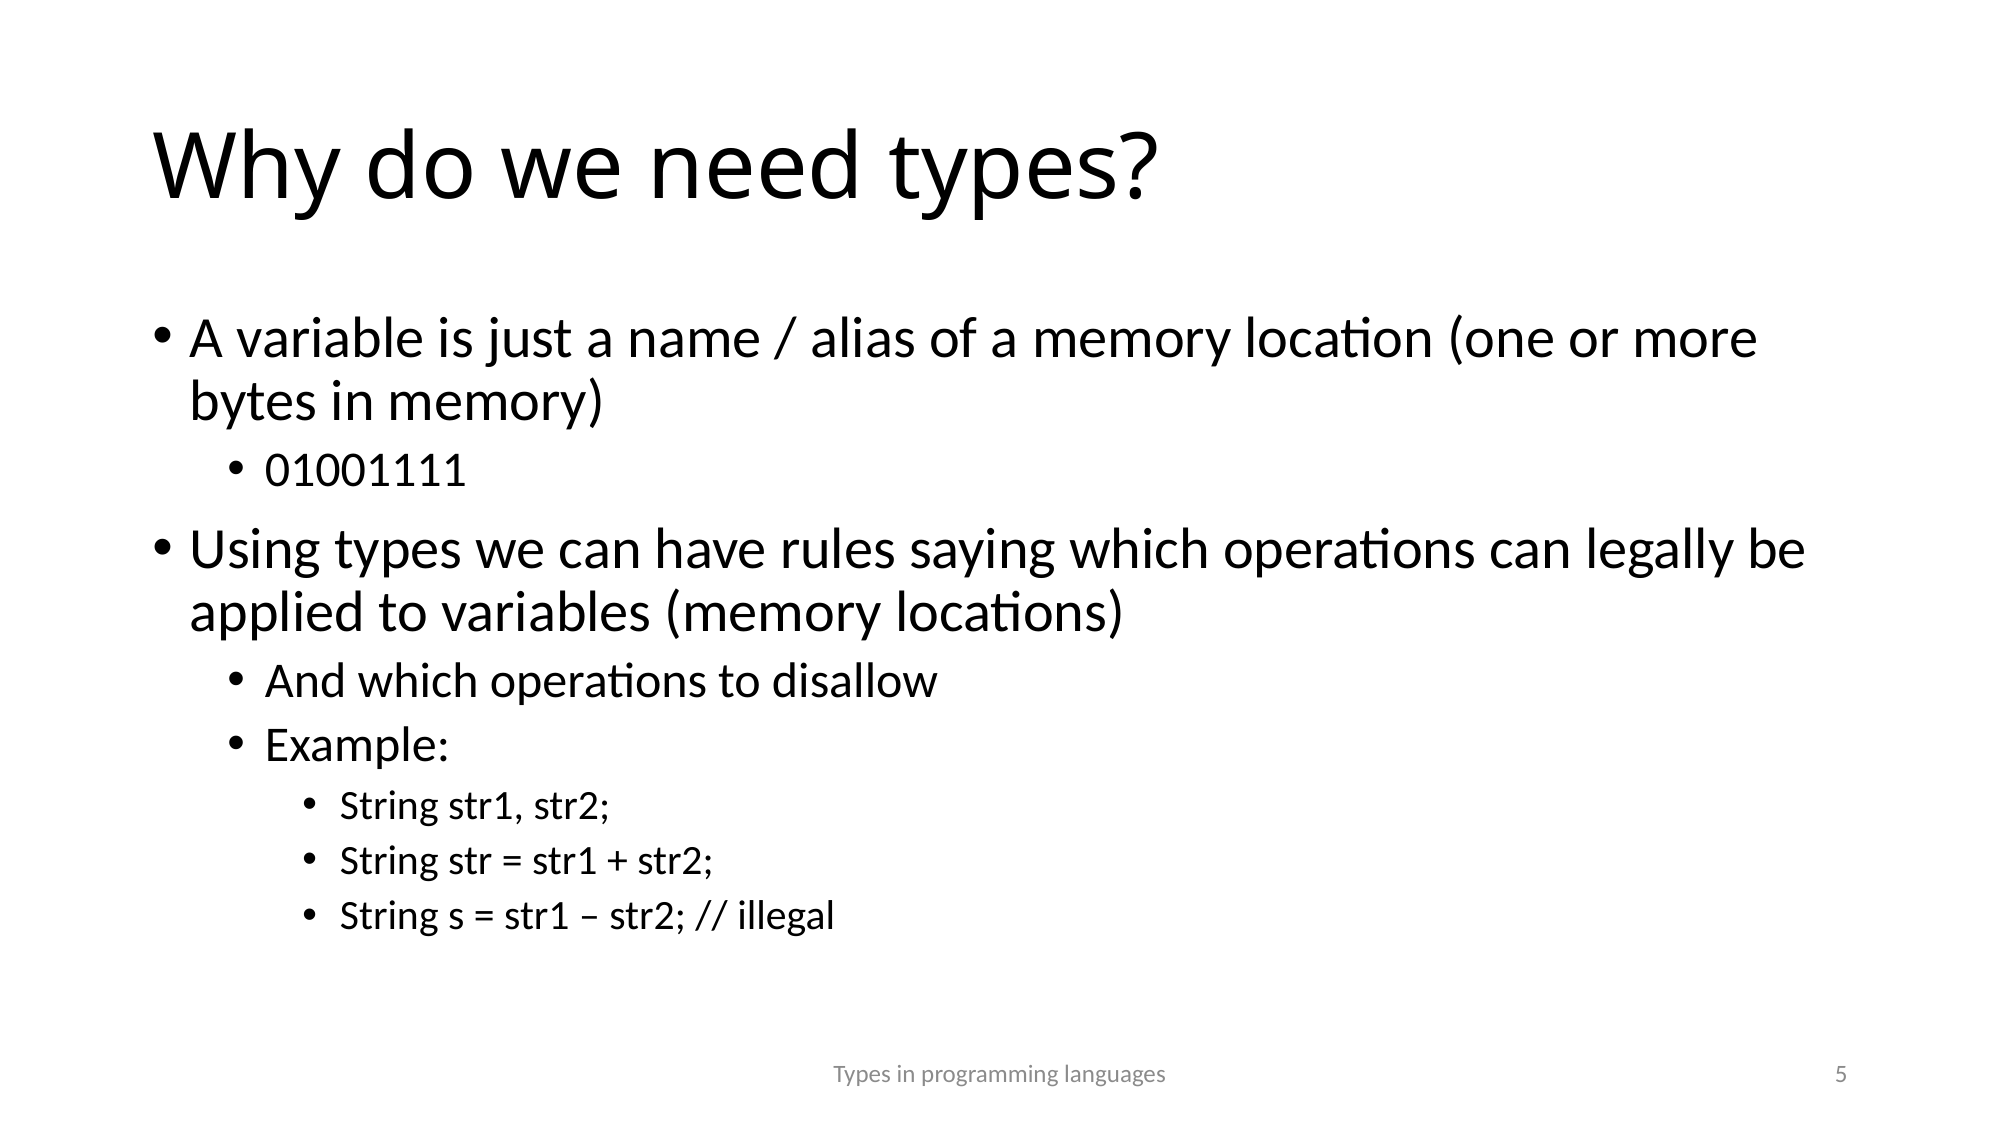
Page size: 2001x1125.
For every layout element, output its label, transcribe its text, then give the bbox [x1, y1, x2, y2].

slide_number 5 [1412, 1042, 1863, 1103]
footer Types in programming languages [662, 1042, 1338, 1103]
title Why do we need types? [137, 59, 1863, 278]
list A variable is just a name / alias of a memory location (one or more bytes in memory) 01001111 Using types we can have rules saying which operations can legally be applied to variables (memory locations) And which operations to disallow Example: String str1, str2; String str = str1 + str2; String s = str1 – str2; // illegal [137, 299, 1863, 1014]
